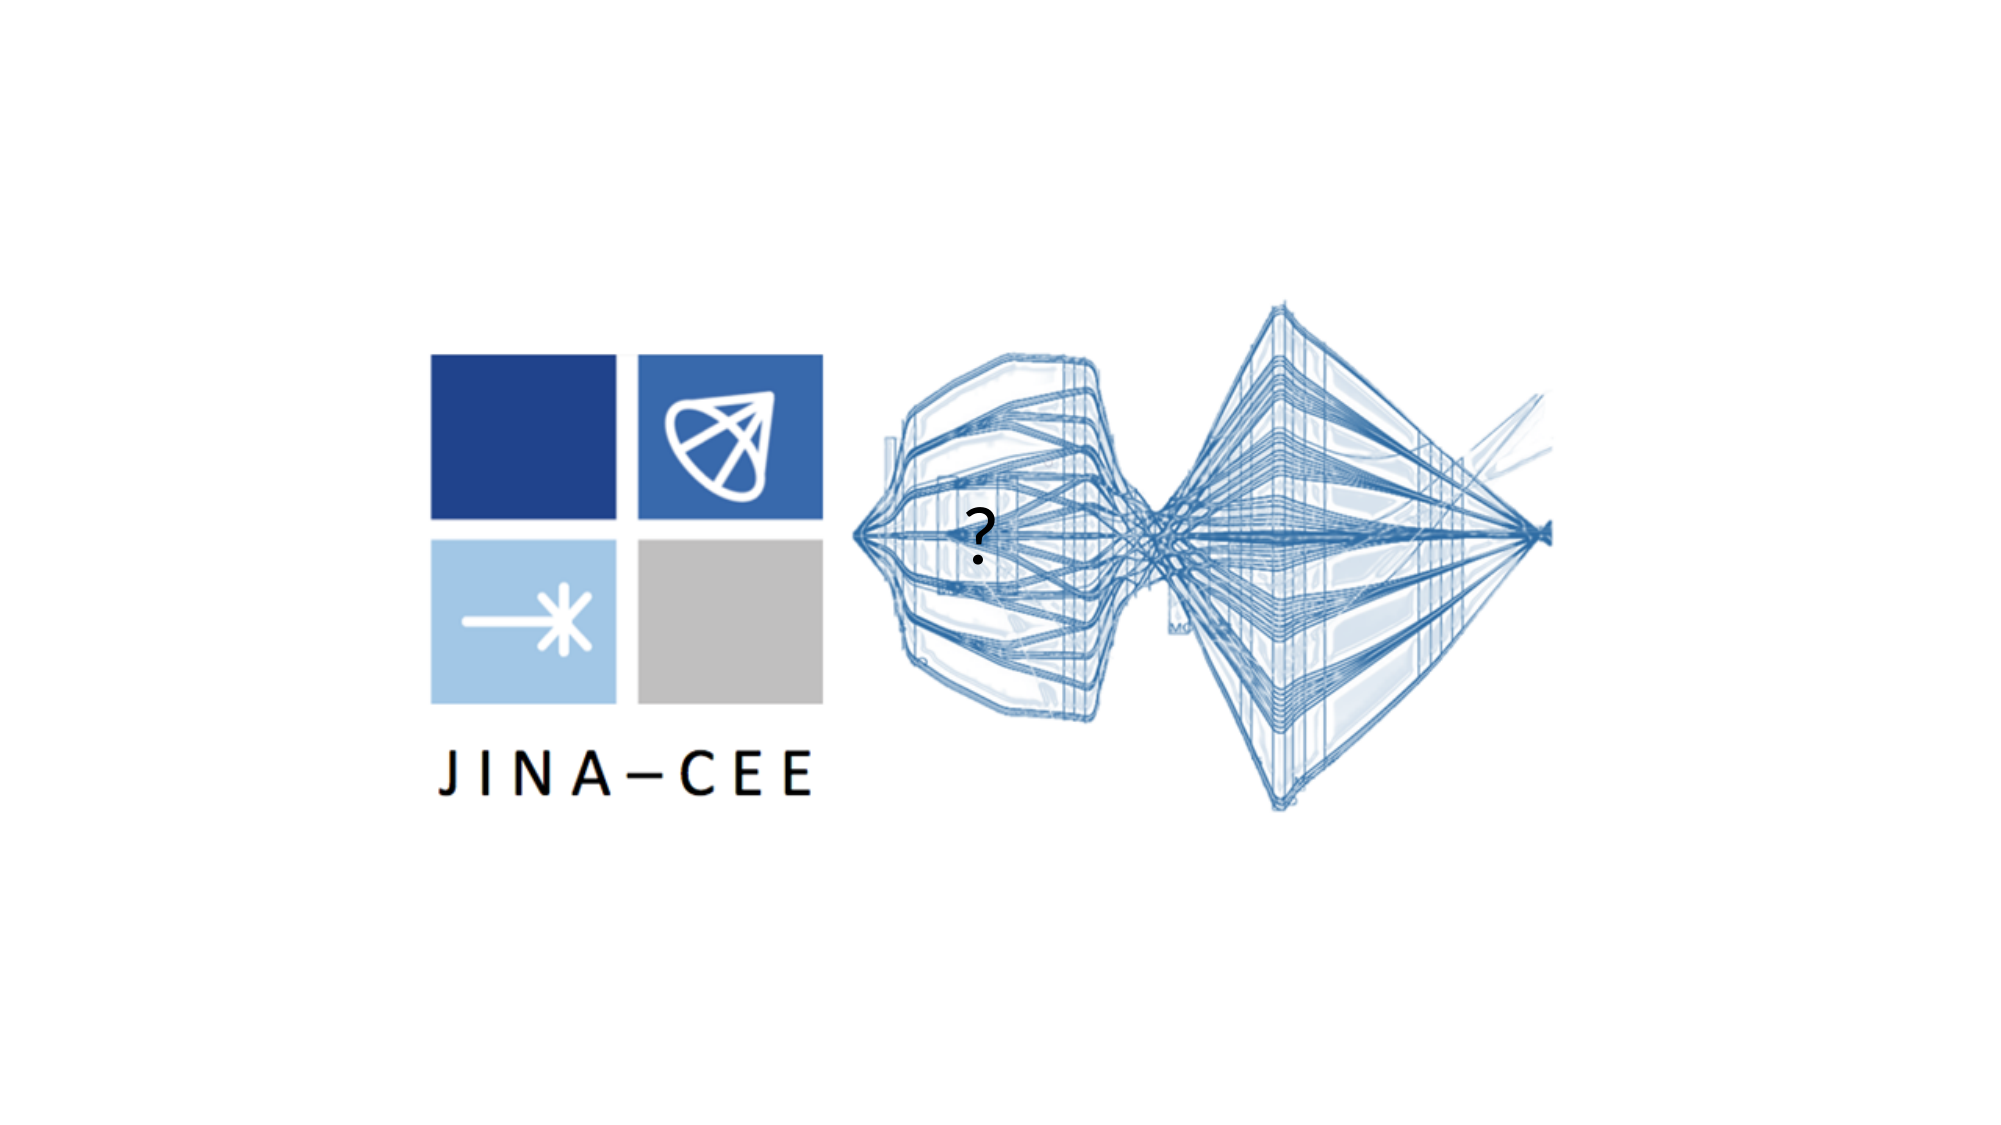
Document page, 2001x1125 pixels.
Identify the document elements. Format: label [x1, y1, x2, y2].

picture [412, 281, 1588, 844]
